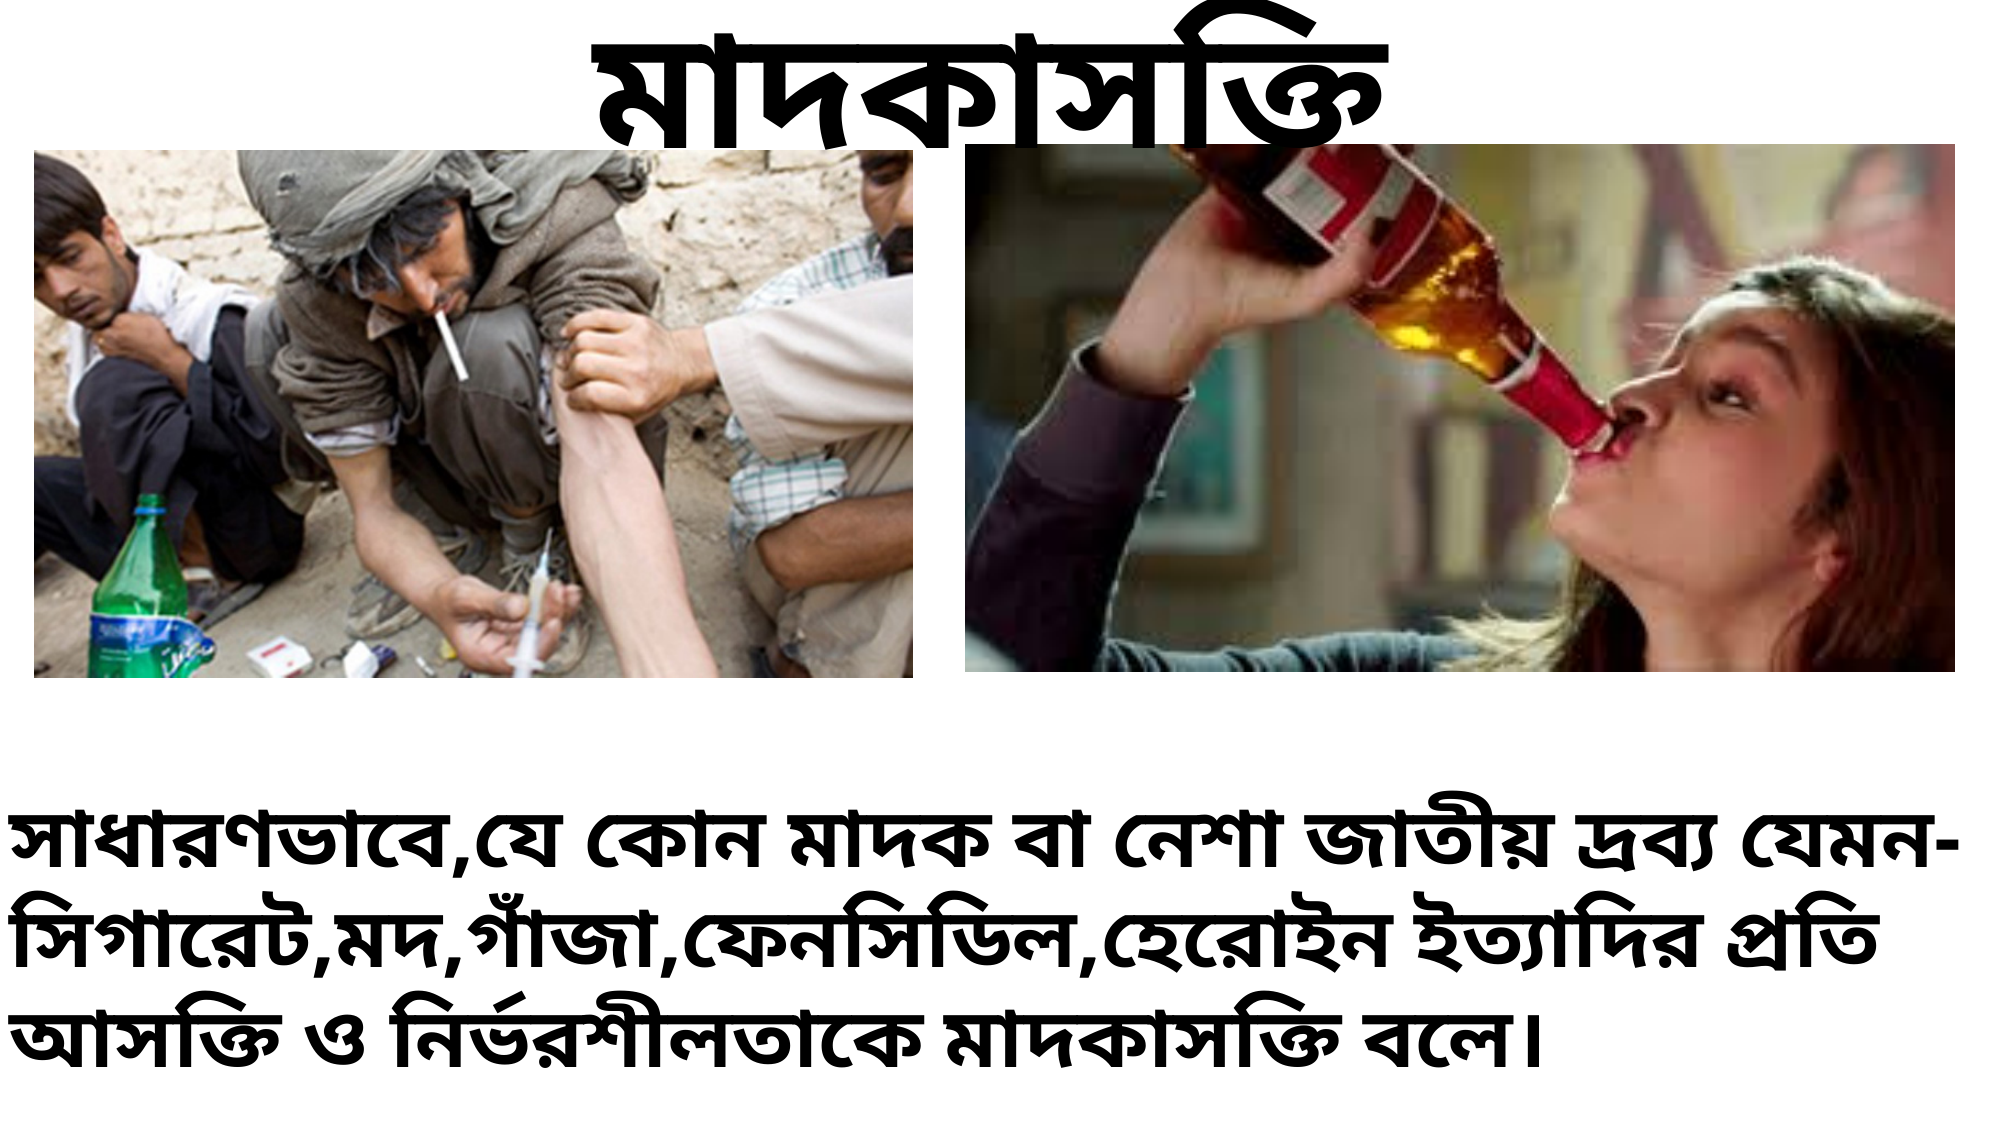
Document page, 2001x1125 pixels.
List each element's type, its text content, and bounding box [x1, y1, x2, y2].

text_box সাধারণভাবে,যে কোন মাদক বা নেশা জাতীয় দ্রব্য যেমন-সিগারেট,মদ,গাঁজা,ফেনসিডিল,হেরোইন ইত্যাদির প্রতি আসক্তি ও নির্ভরশীলতাকে মাদকাসক্তি বলে। [0, 776, 1995, 1092]
picture [965, 144, 1955, 672]
picture [34, 150, 913, 678]
text_box মাদকাসক্তি [578, 0, 1411, 189]
